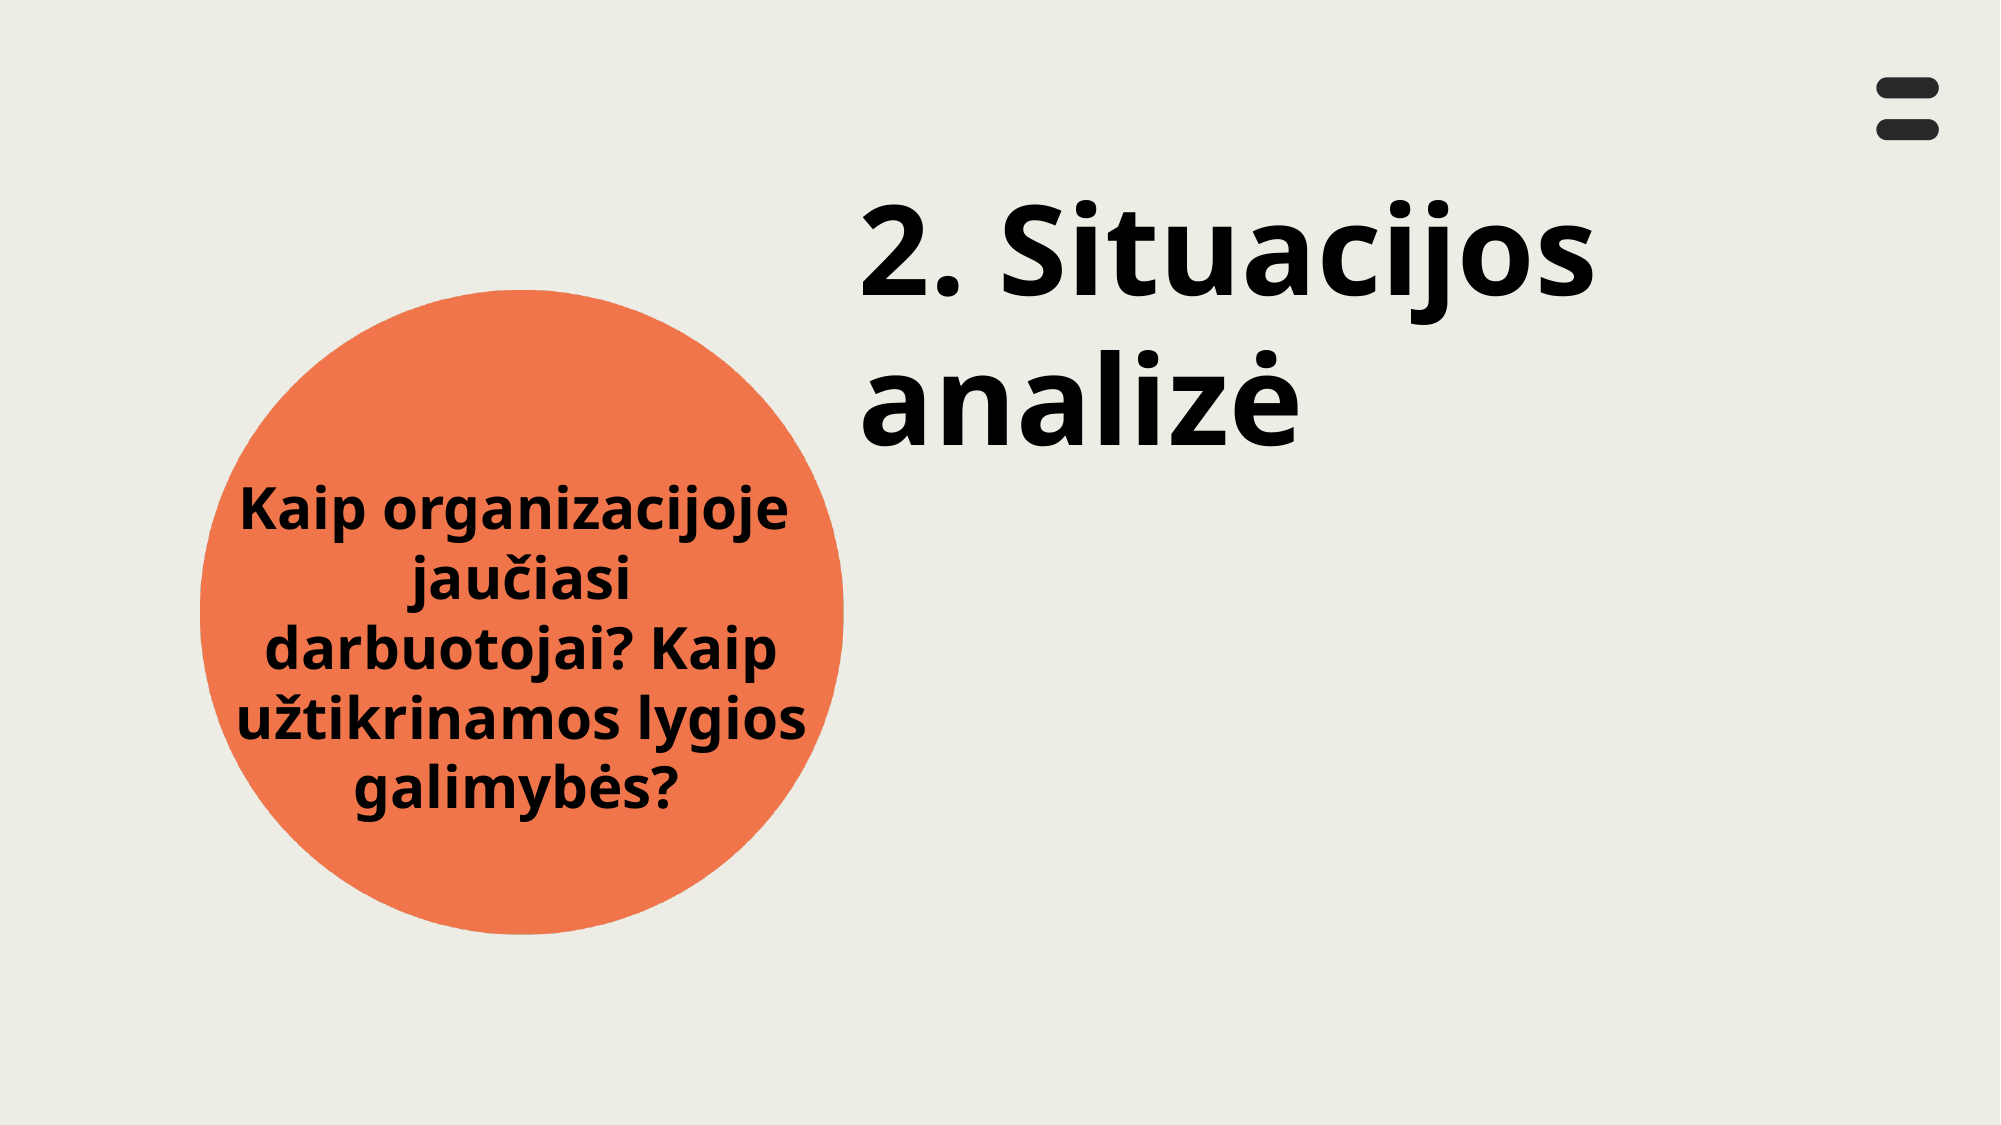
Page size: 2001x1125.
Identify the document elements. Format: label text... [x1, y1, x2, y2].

text_box 2. Situacijos analizė [843, 162, 1836, 478]
picture [199, 289, 844, 935]
picture [1857, 0, 2001, 218]
